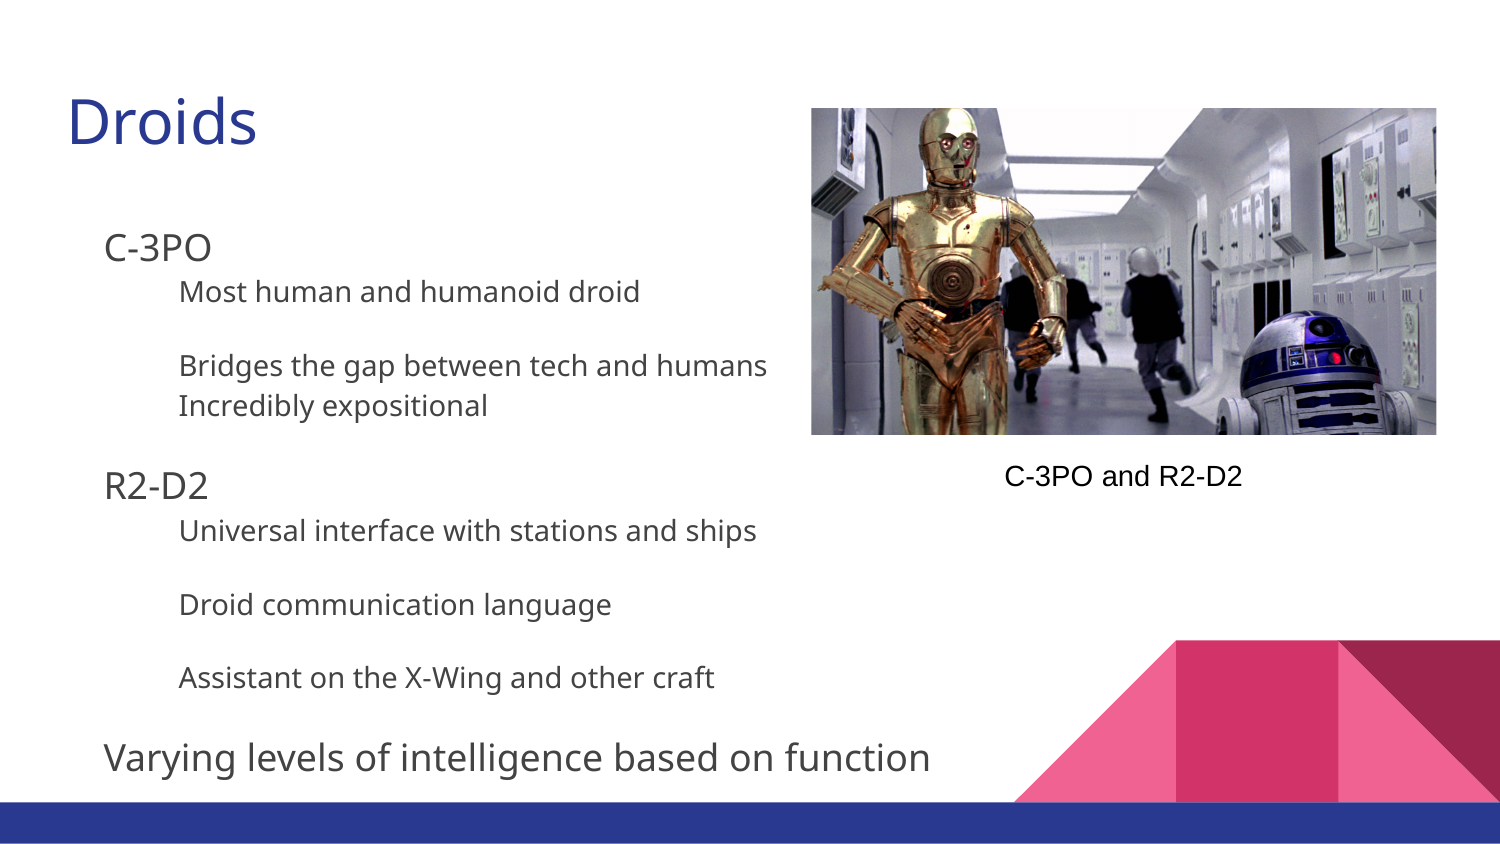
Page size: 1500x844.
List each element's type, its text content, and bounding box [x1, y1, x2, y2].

title Droids [51, 67, 1449, 167]
picture [811, 108, 1437, 435]
text_box C-3PO and R2-D2 [898, 443, 1350, 495]
list C-3PO Most human and humanoid droid Bridges the gap between tech and humans Incredibly expositional R2-D2 Universal interface with stations and ships Droid communication language Assistant on the X-Wing and other craft Varying levels of intelligence based on function [51, 201, 1449, 750]
